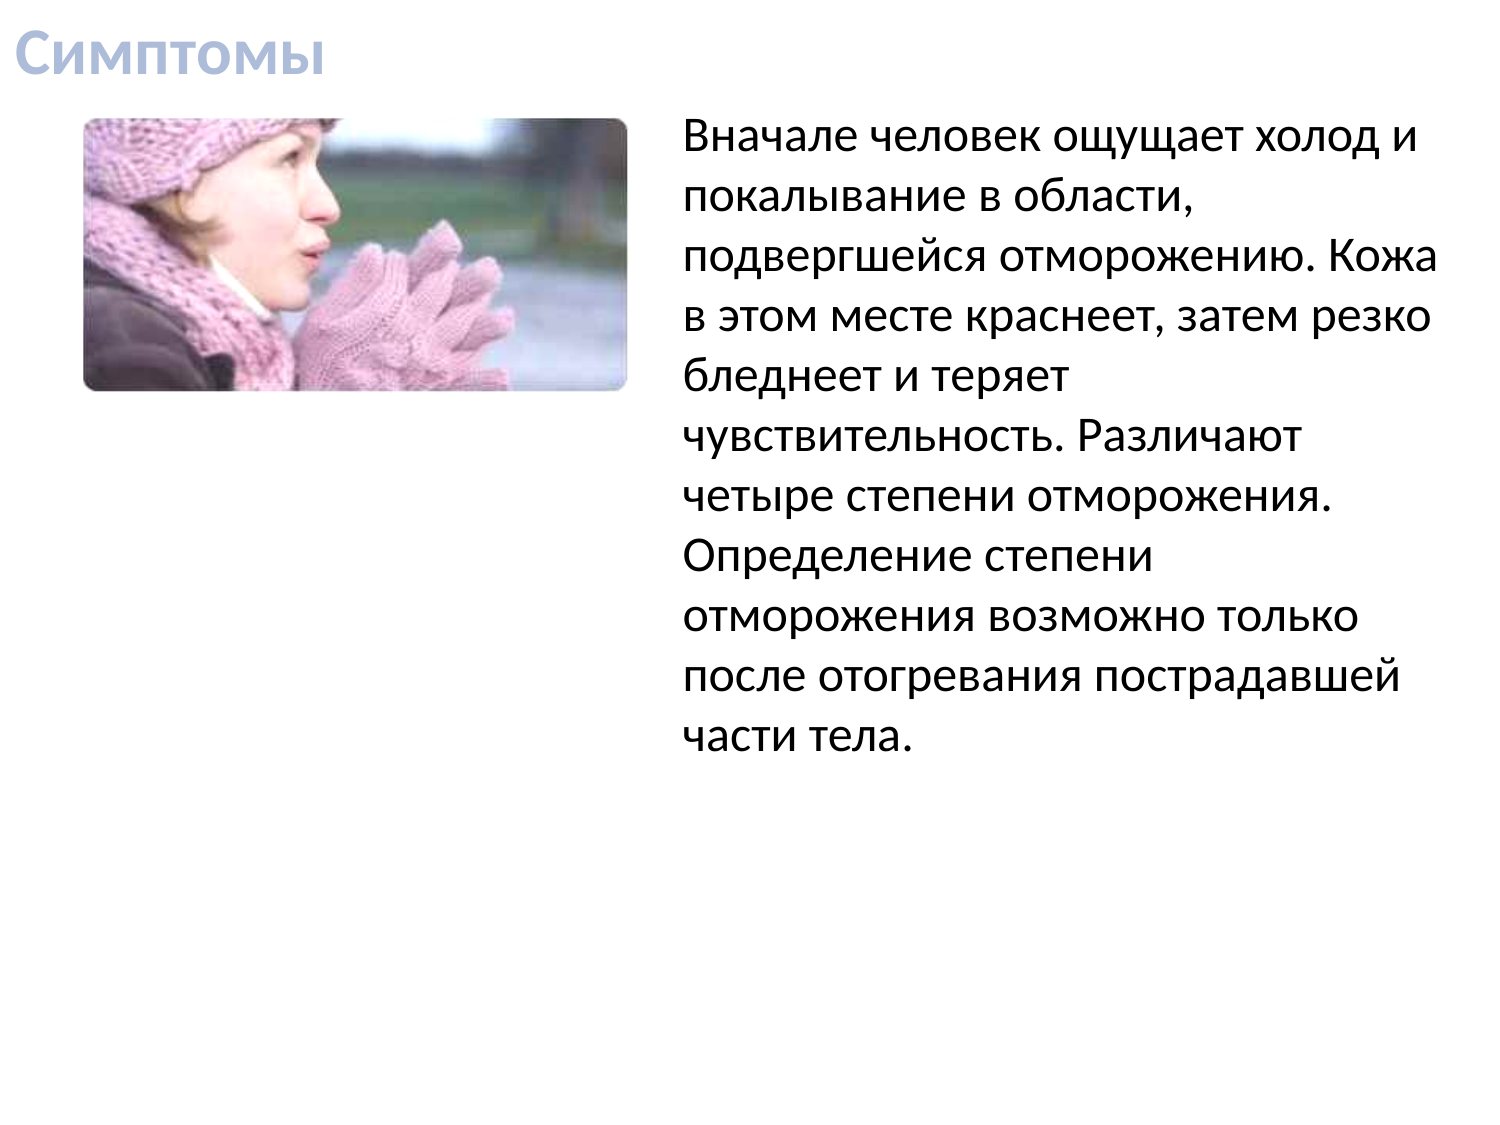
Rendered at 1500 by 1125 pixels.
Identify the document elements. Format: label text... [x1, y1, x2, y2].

text_box Вначале человек ощущает холод и покалывание в области, подвергшейся отморожению. Кожа в этом месте краснеет, затем резко бледнеет и теряет чувствительность. Различают четыре степени отморожения. Определение степени отморожения возможно только после отогревания пострадавшей части тела. [667, 93, 1465, 769]
picture [81, 116, 630, 393]
text_box Симптомы [0, 0, 1500, 95]
